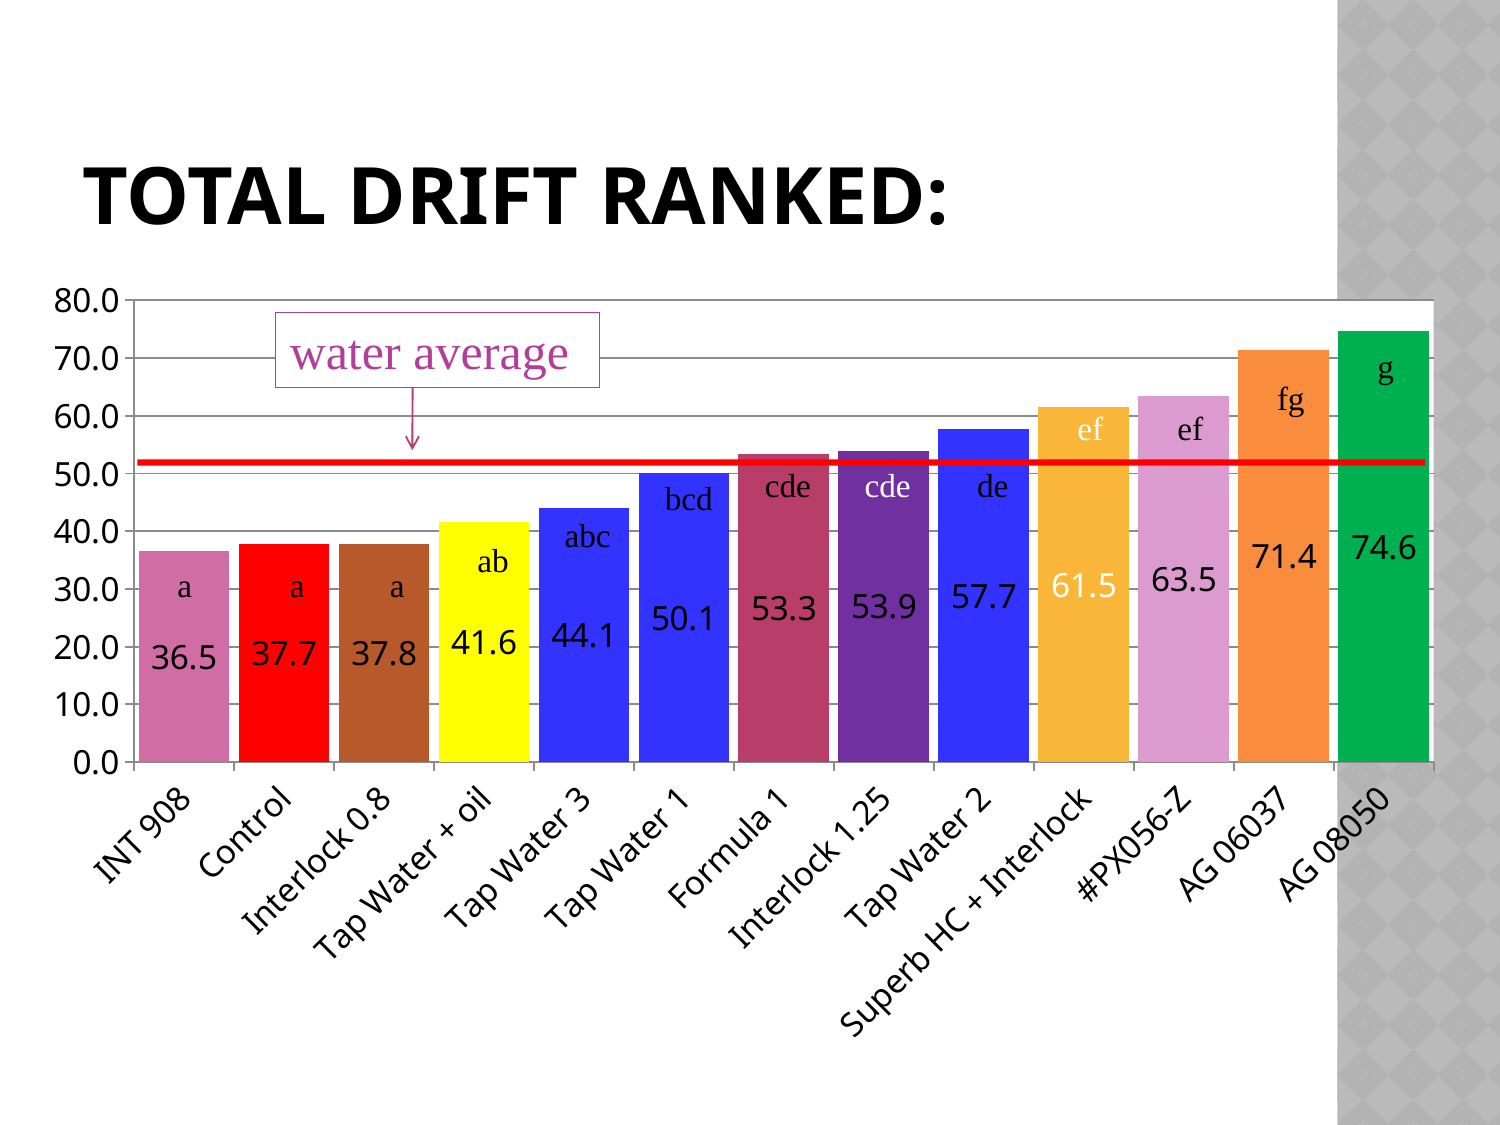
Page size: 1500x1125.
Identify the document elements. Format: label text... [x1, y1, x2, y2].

chart [24, 262, 1463, 1063]
title Total Drift Ranked: [75, 52, 1263, 240]
